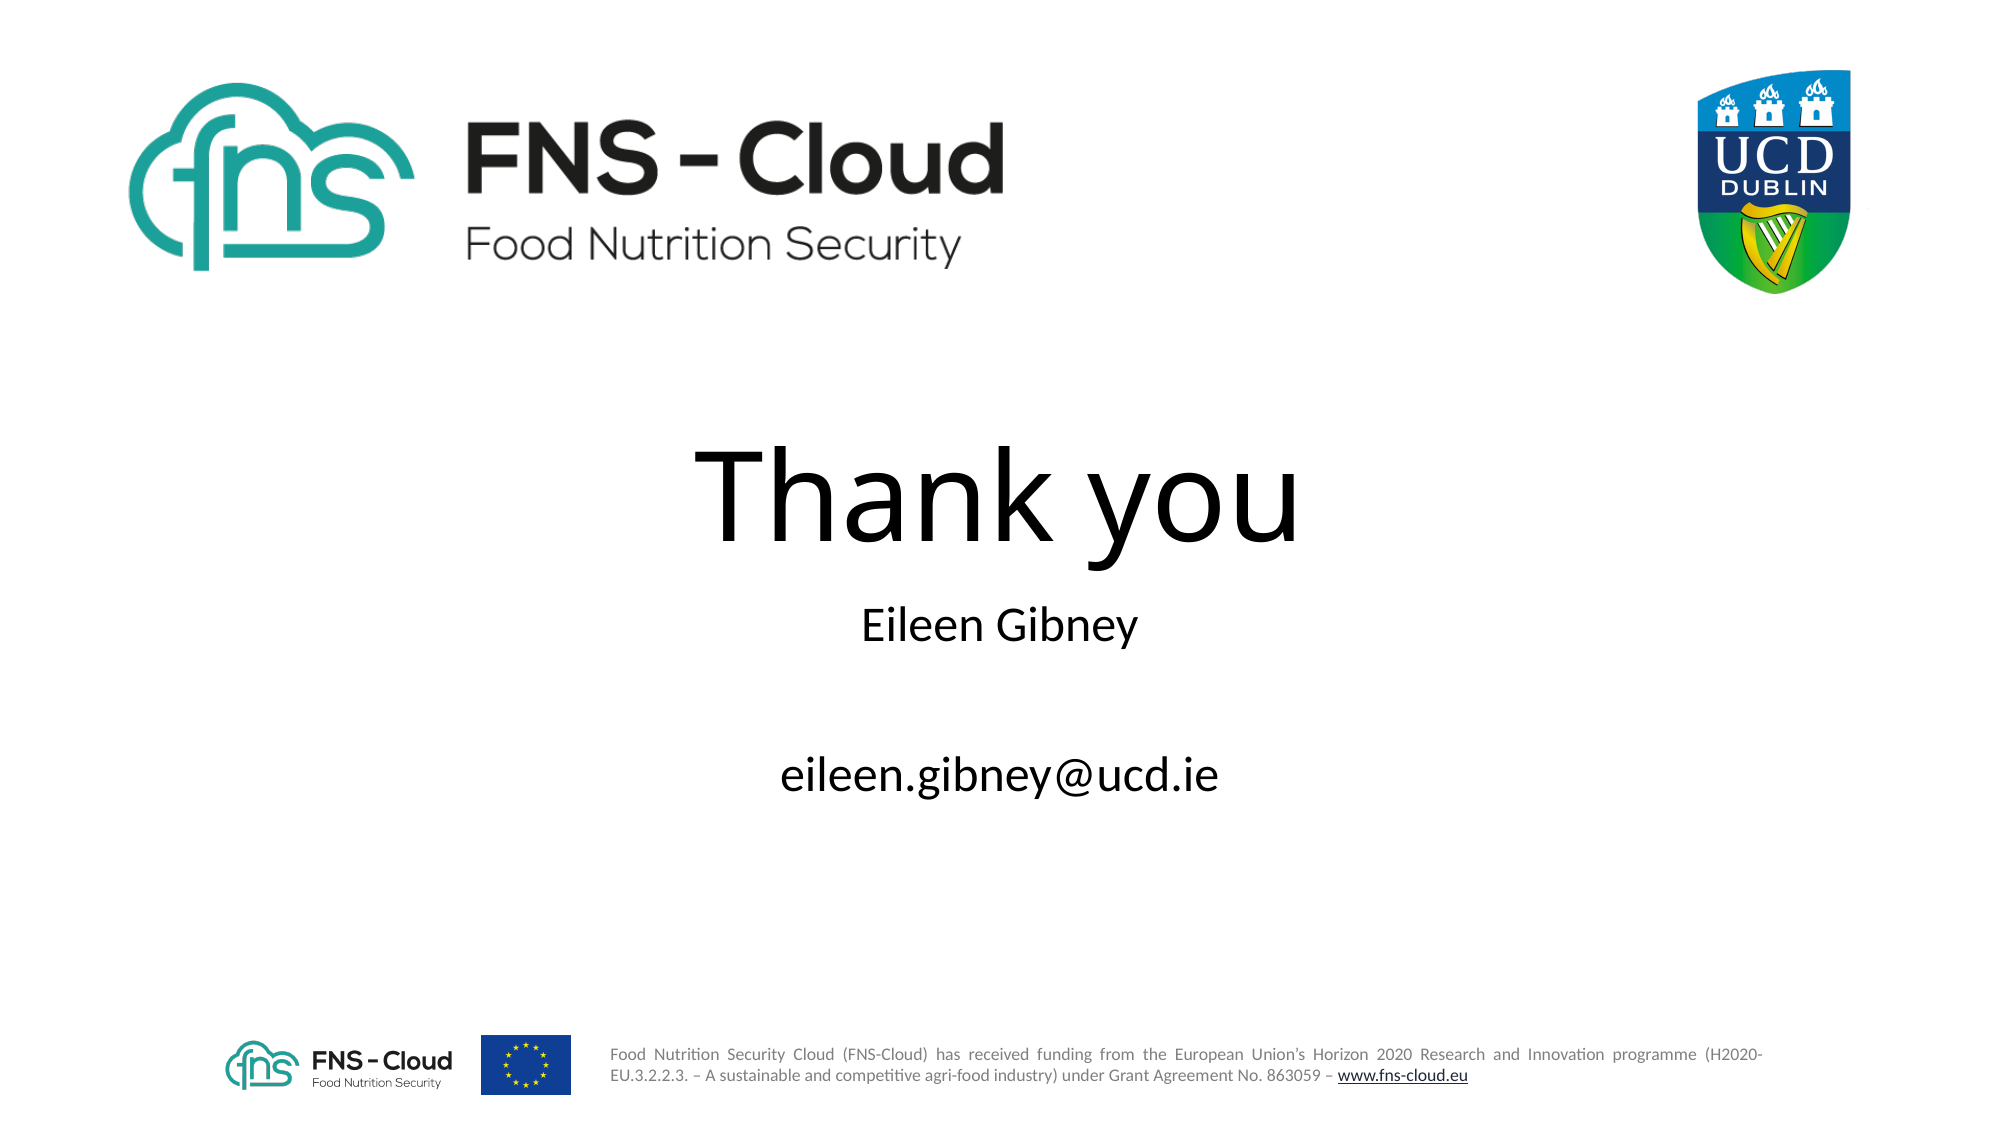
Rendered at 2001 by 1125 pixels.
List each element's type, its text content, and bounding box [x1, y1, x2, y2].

picture [221, 1035, 458, 1095]
picture [112, 61, 1028, 292]
picture [481, 1035, 571, 1095]
text_box Thank you [249, 184, 1750, 576]
picture [1658, 61, 1869, 303]
text_box Eileen Gibney eileen.gibney@ucd.ie [249, 590, 1750, 863]
